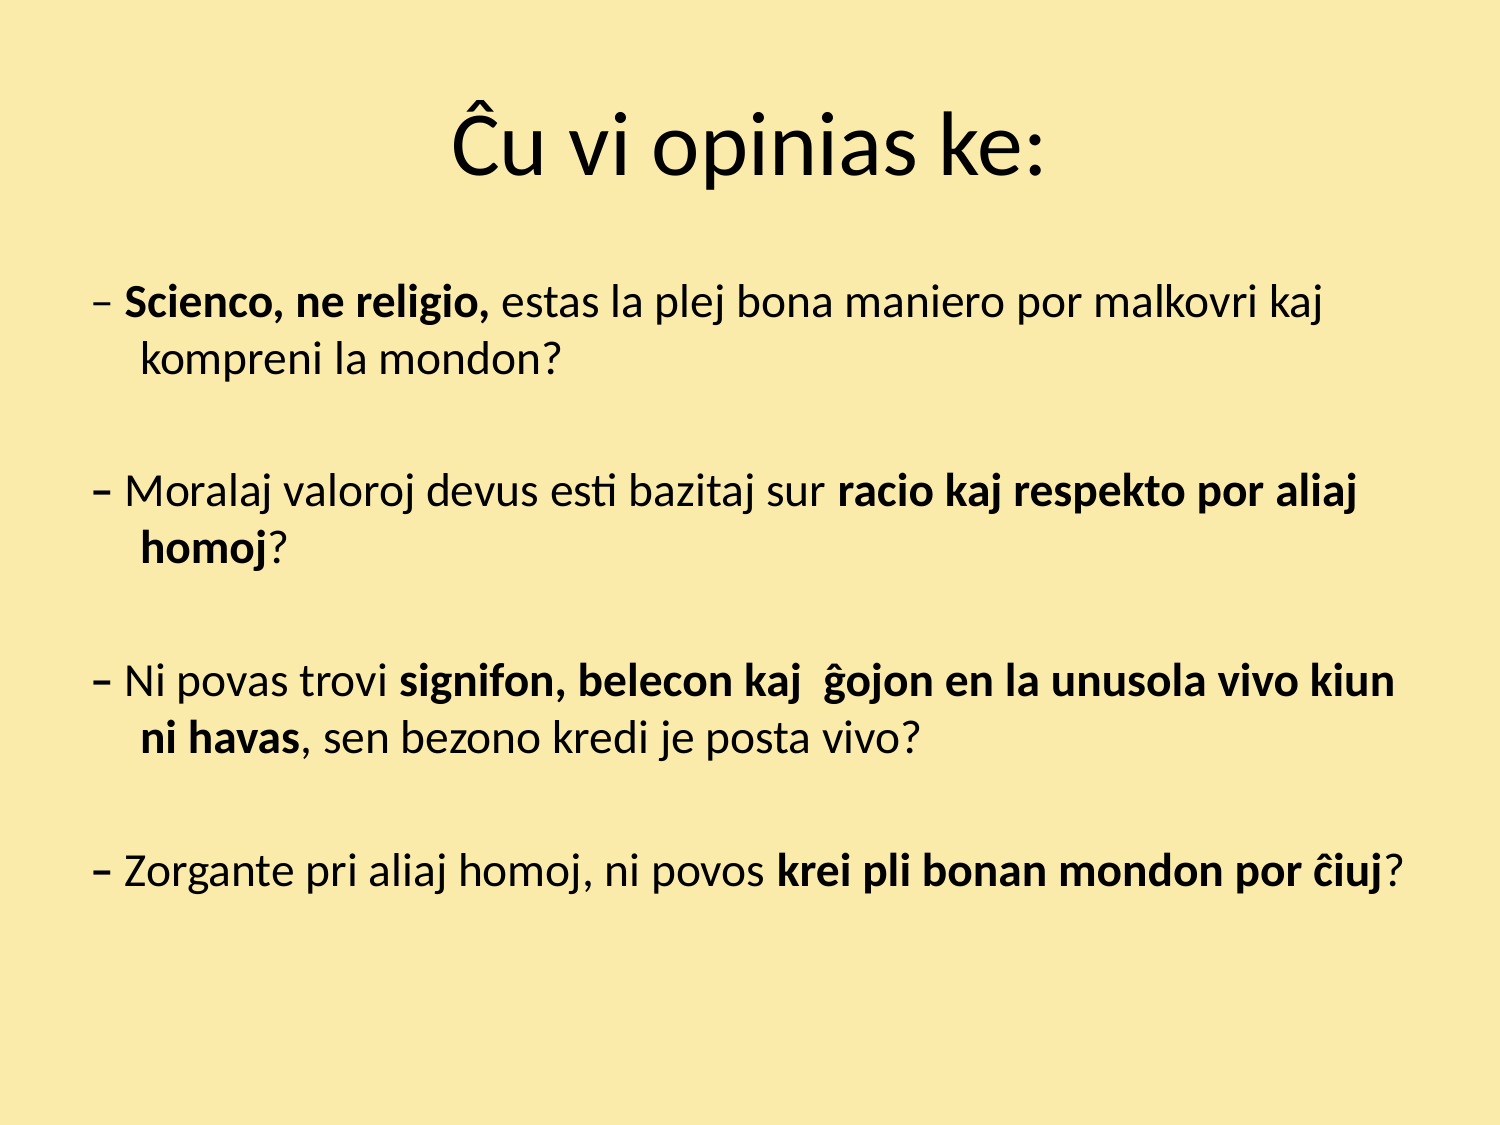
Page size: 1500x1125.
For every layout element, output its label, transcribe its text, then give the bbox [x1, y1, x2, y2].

title Ĉu vi opinias ke: [75, 45, 1425, 233]
list – Scienco, ne religio, estas la plej bona maniero por malkovri kaj kompreni la mondon? – Moralaj valoroj devus esti bazitaj sur racio kaj respekto por aliaj homoj? – Ni povas trovi signifon, belecon kaj ĝojon en la unusola vivo kiun ni havas, sen bezono kredi je posta vivo? – Zorgante pri aliaj homoj, ni povos krei pli bonan mondon por ĉiuj? [75, 262, 1425, 1079]
